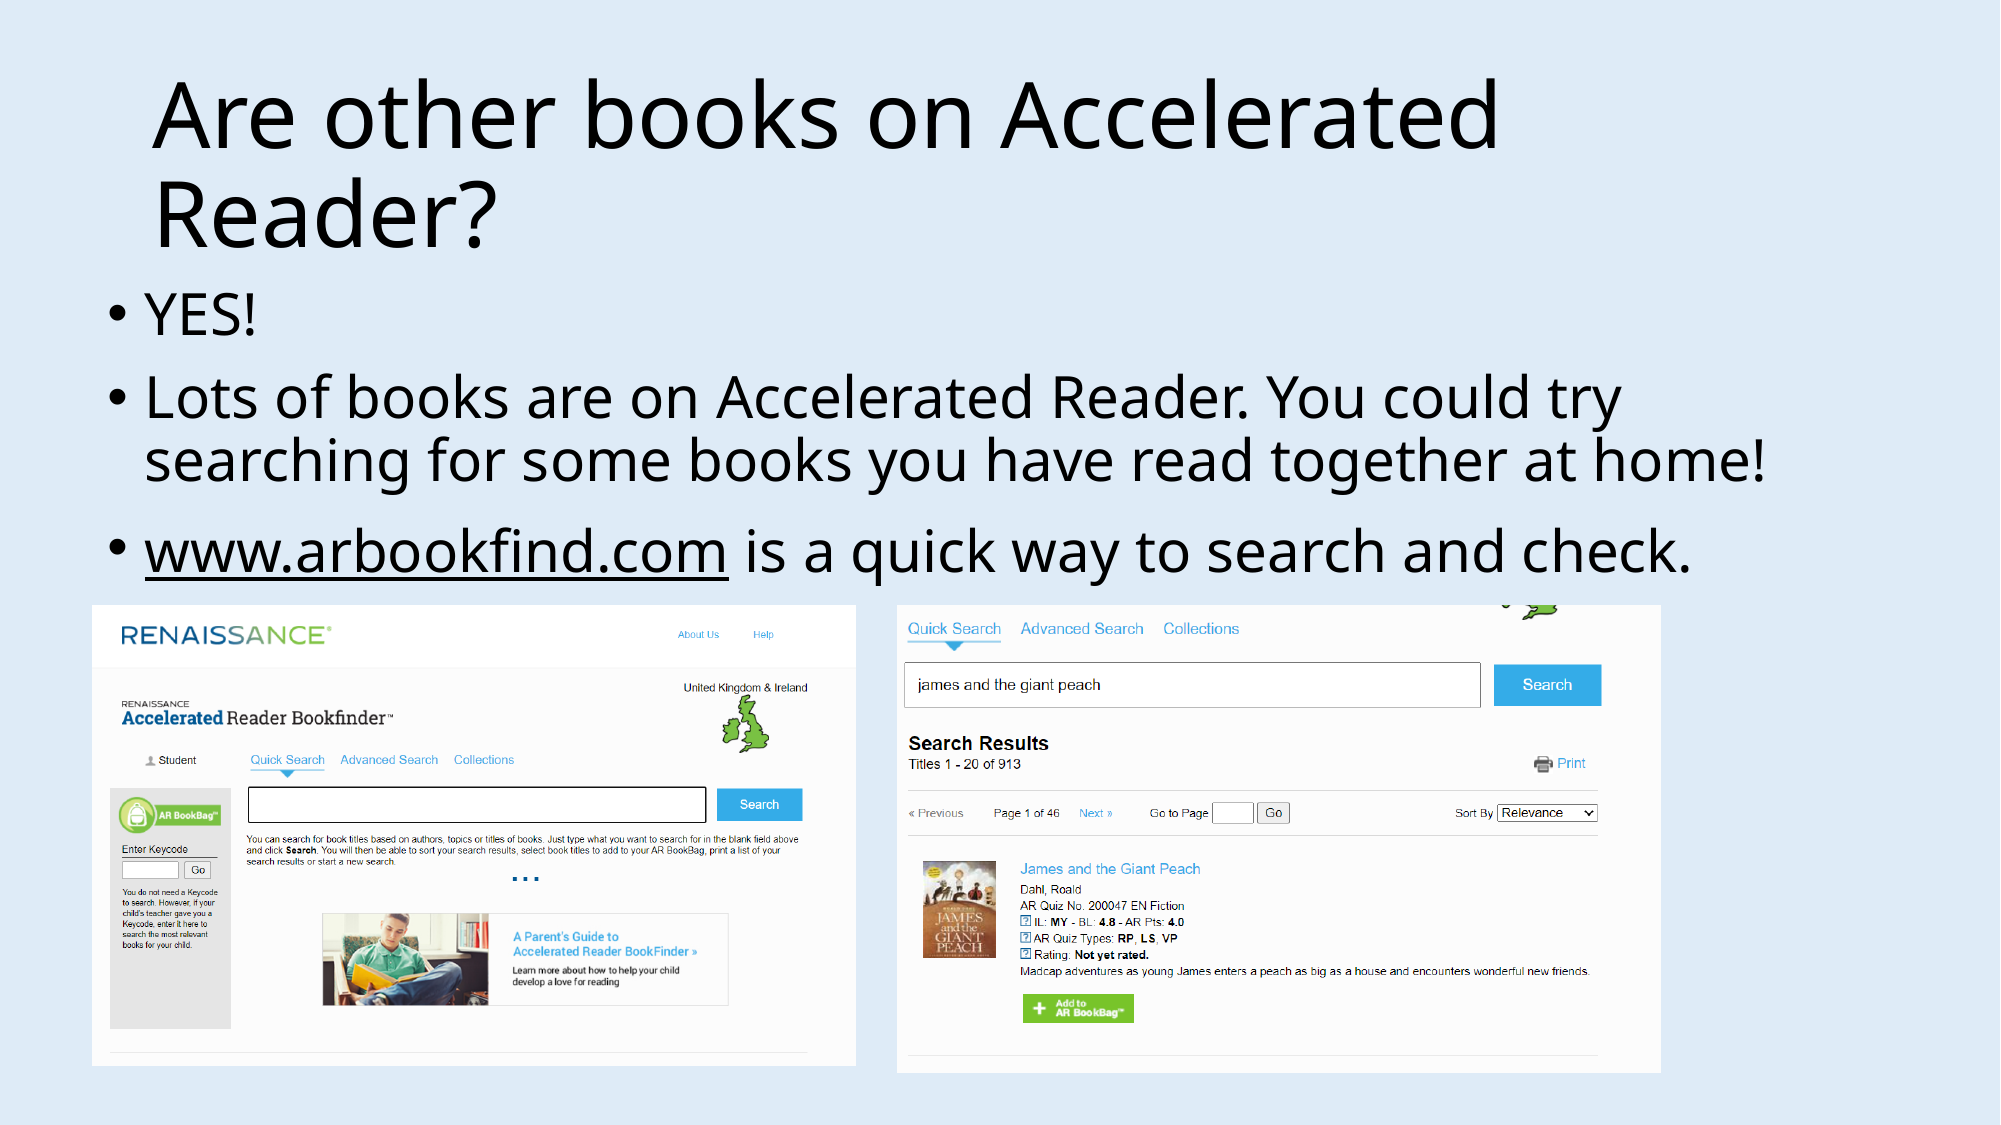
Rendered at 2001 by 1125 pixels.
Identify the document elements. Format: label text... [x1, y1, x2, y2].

list YES! Lots of books are on Accelerated Reader. You could try searching for some books you have read together at home! www.arbookfind.com is a quick way to search and check. [92, 277, 1818, 992]
picture [92, 605, 856, 1066]
title Are other books on Accelerated Reader? [137, 59, 1863, 278]
picture [897, 605, 1661, 1073]
